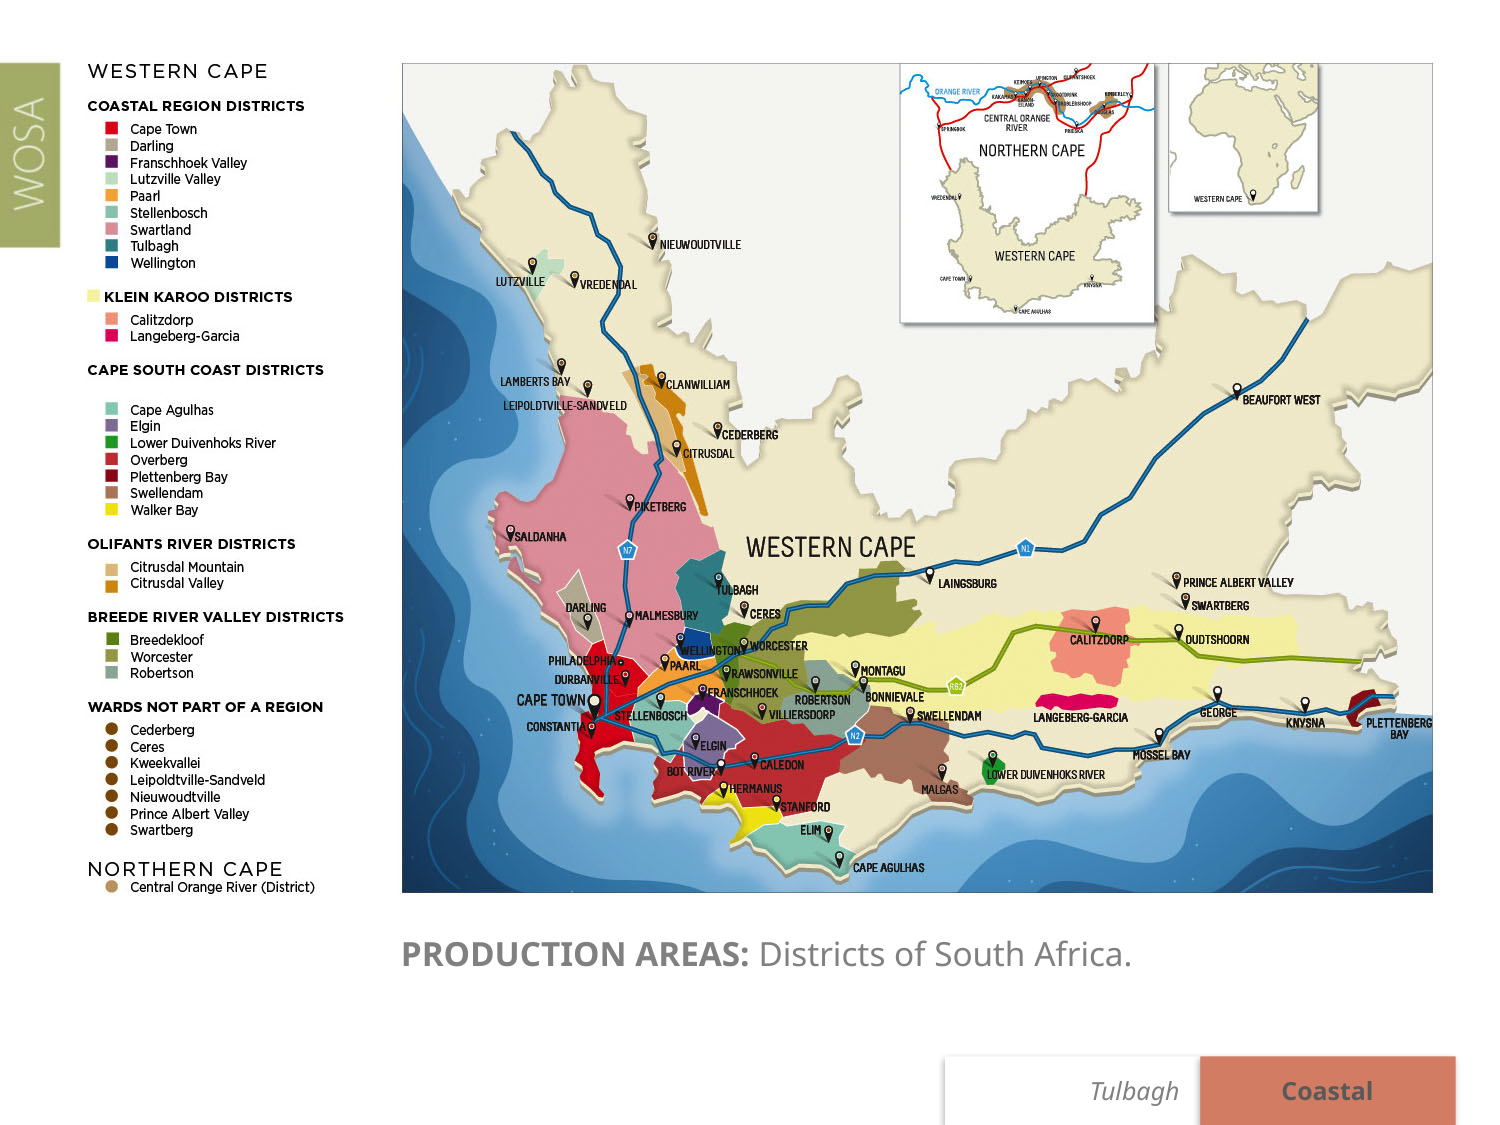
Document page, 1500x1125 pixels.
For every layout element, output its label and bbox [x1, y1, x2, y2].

picture [0, 0, 1500, 1125]
text_box [944, 1055, 1456, 1125]
